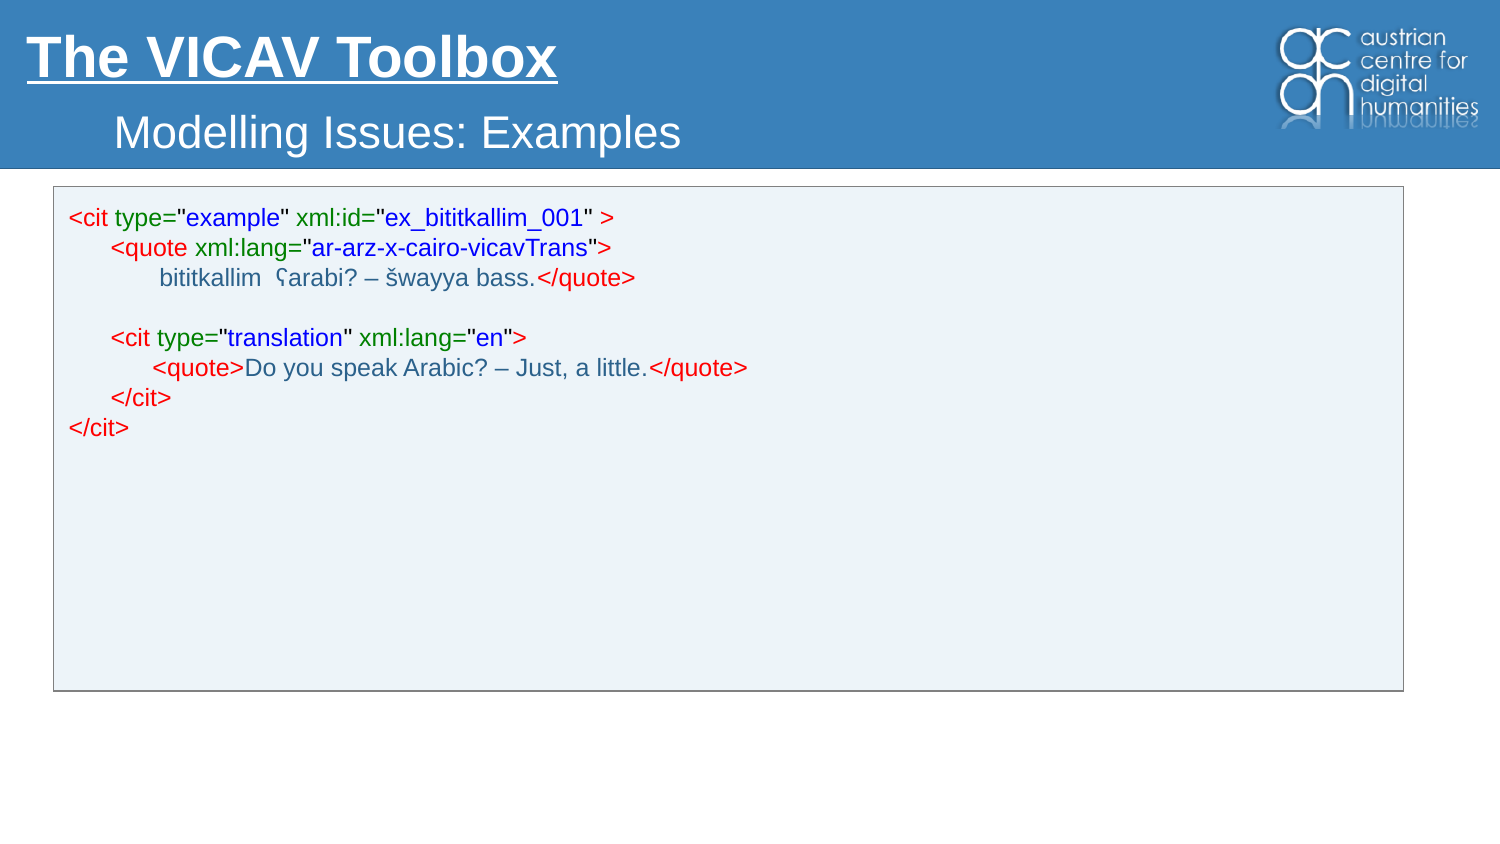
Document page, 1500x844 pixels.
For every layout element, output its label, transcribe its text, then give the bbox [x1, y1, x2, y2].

title The VICAV Toolbox [11, 0, 1362, 89]
picture [1362, 23, 1480, 129]
list <cit type="example" xml:id="ex_bititkallim_001" > <quote xml:lang="ar-arz-x-cairo-vicavTrans"> bititkallim ʕarabi? – šwayya bass.</quote> <cit type="translation" xml:lang="en"> <quote>Do you speak Arabic? – Just, a little.</quote> </cit> </cit> [53, 186, 1404, 692]
list Modelling Issues: Examples [98, 87, 1449, 164]
